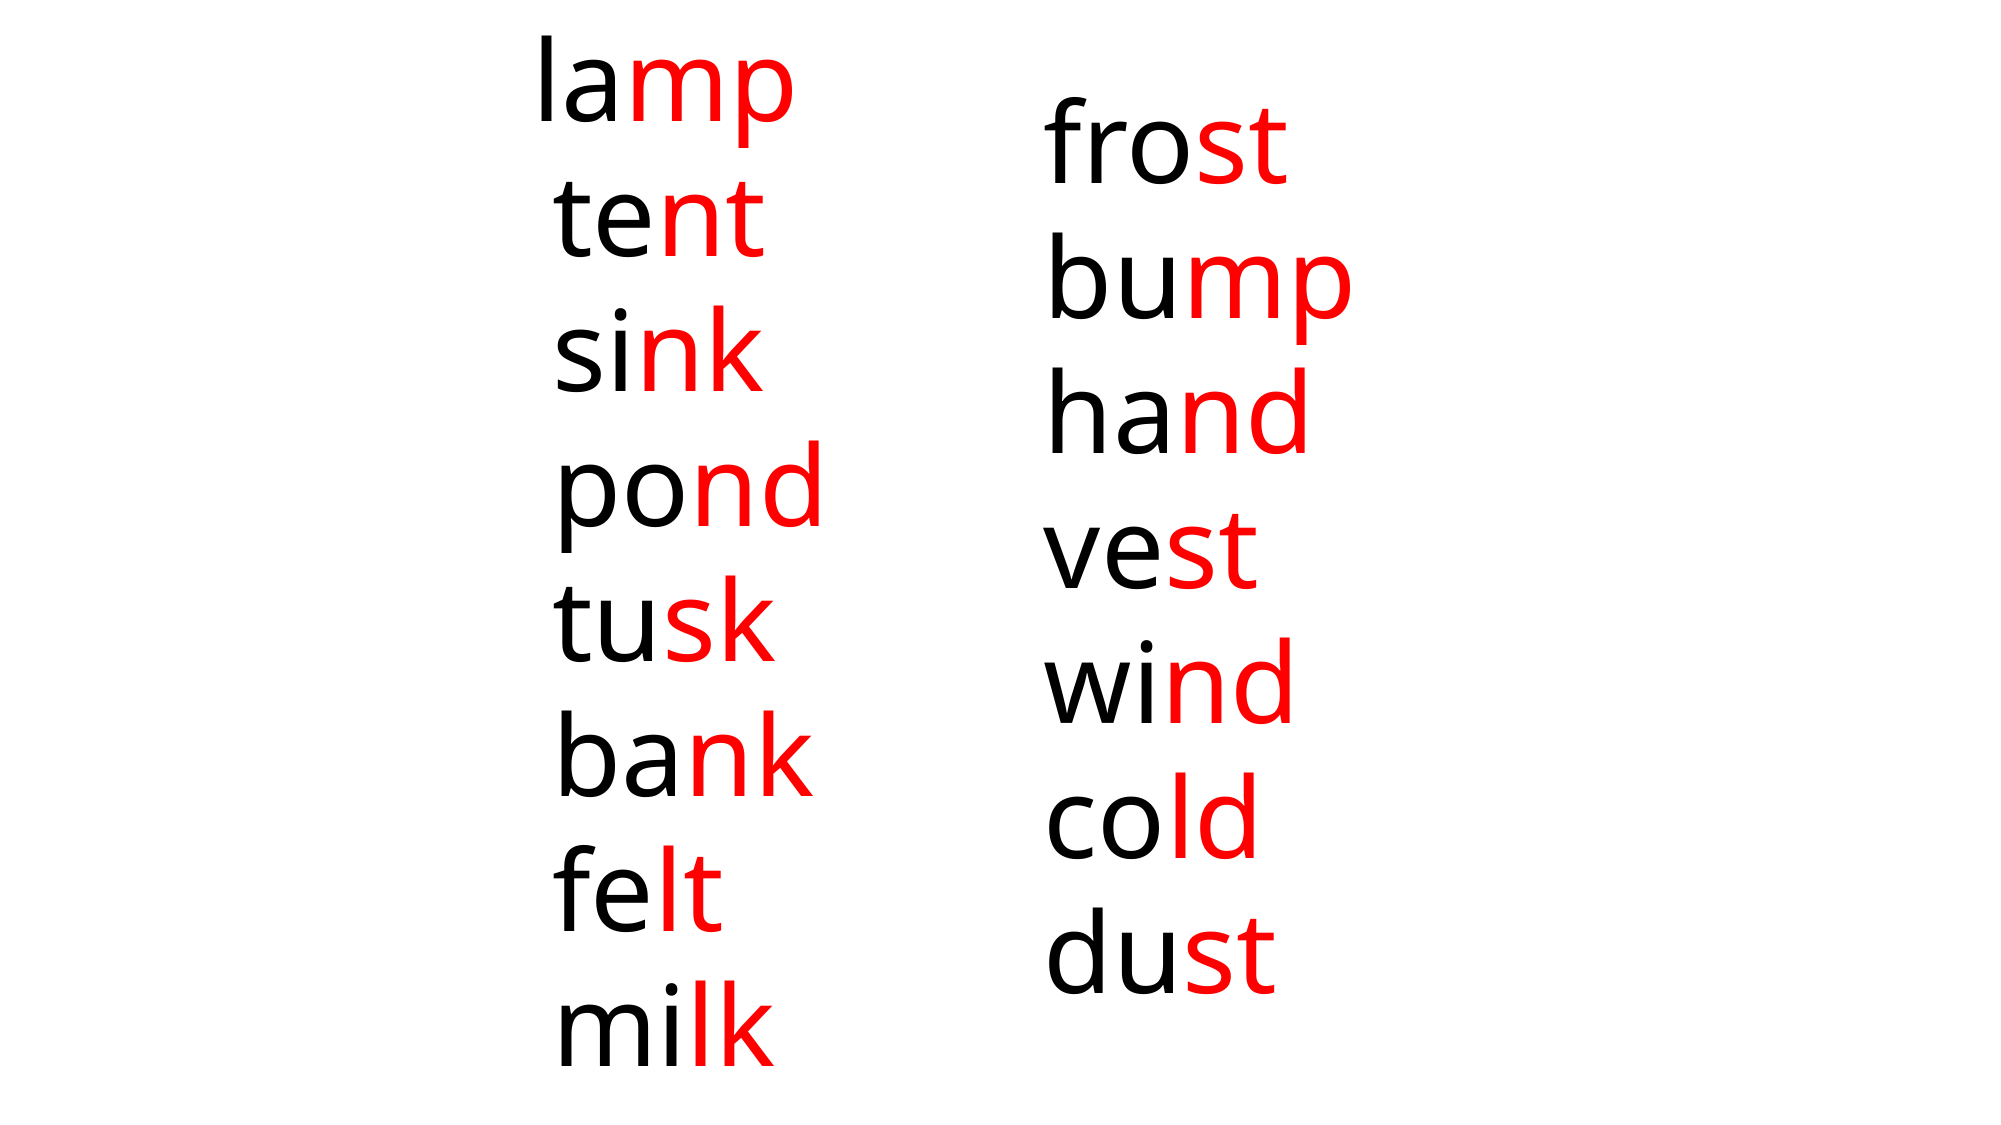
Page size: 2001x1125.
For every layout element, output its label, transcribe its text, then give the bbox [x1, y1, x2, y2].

text_box lamp tent sink pond tusk bank felt milk [508, 1, 1019, 1125]
text_box frost bump hand vest wind cold dust [999, 63, 1489, 1023]
